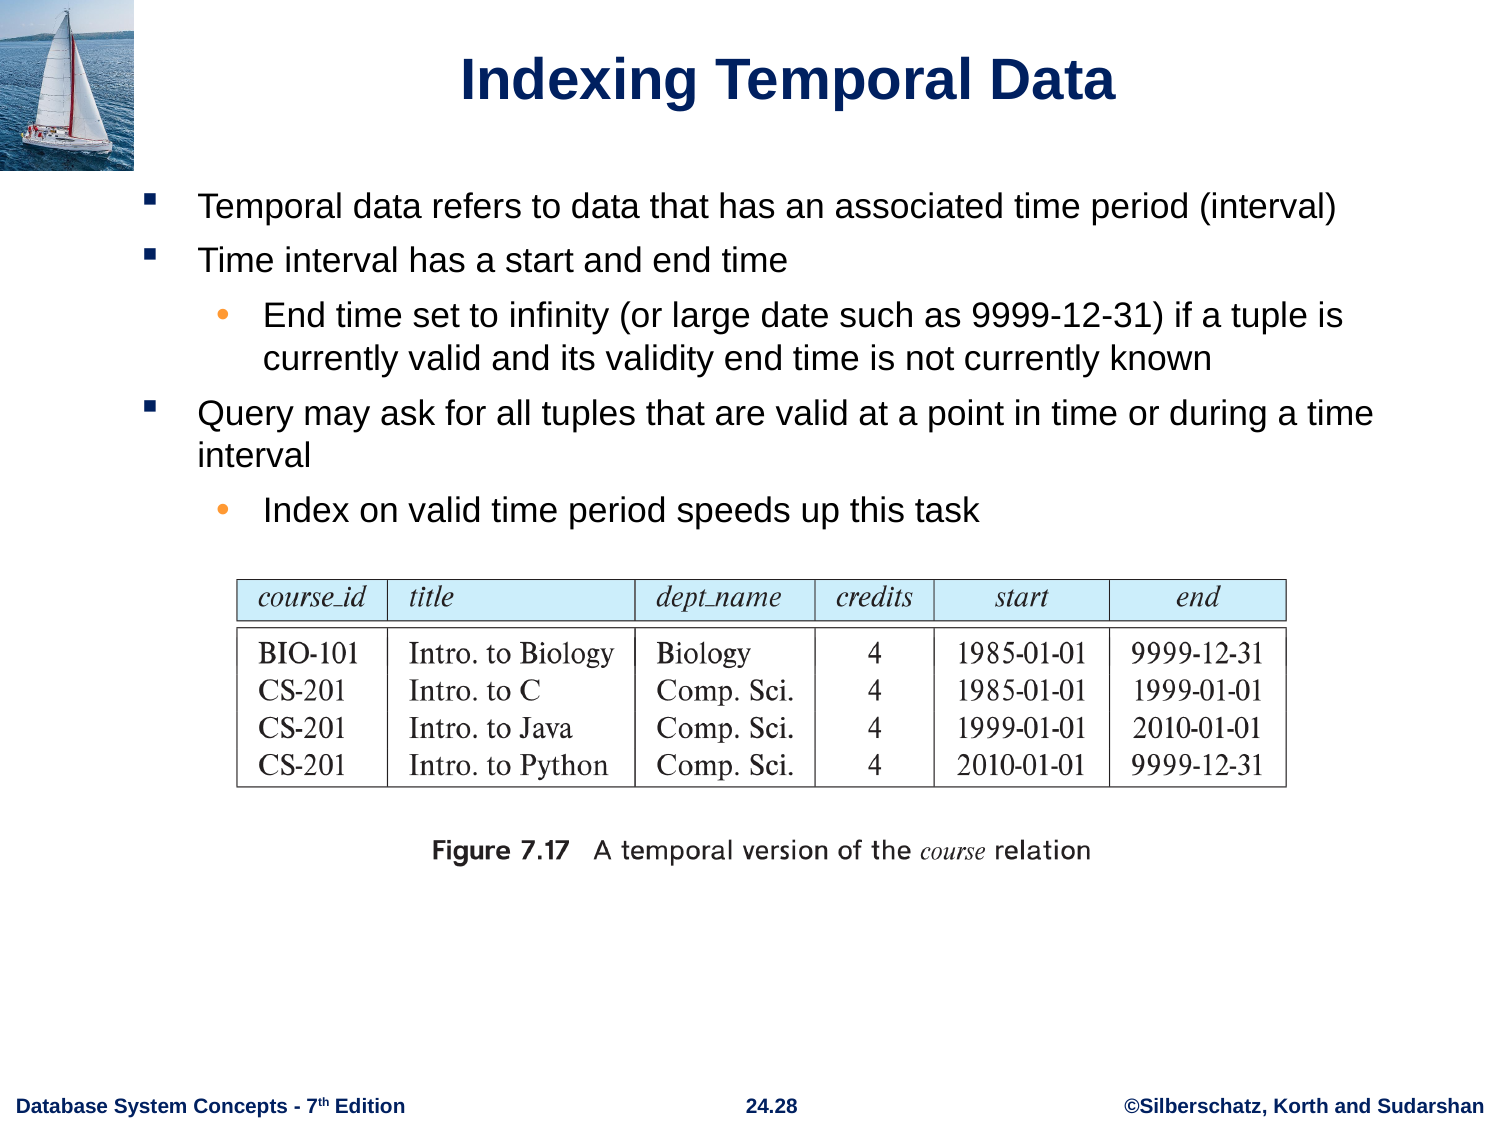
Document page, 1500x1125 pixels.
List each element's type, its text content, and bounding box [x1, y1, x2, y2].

list Temporal data refers to data that has an associated time period (interval) Time interval has a start and end time End time set to infinity (or large date such as 9999-12-31) if a tuple is currently valid and its validity end time is not currently known Query may ask for all tuples that are valid at a point in time or during a time interval Index on valid time period speeds up this task [126, 175, 1397, 1039]
picture [218, 562, 1304, 871]
title Indexing Temporal Data [125, 18, 1452, 120]
picture [0, 0, 134, 171]
